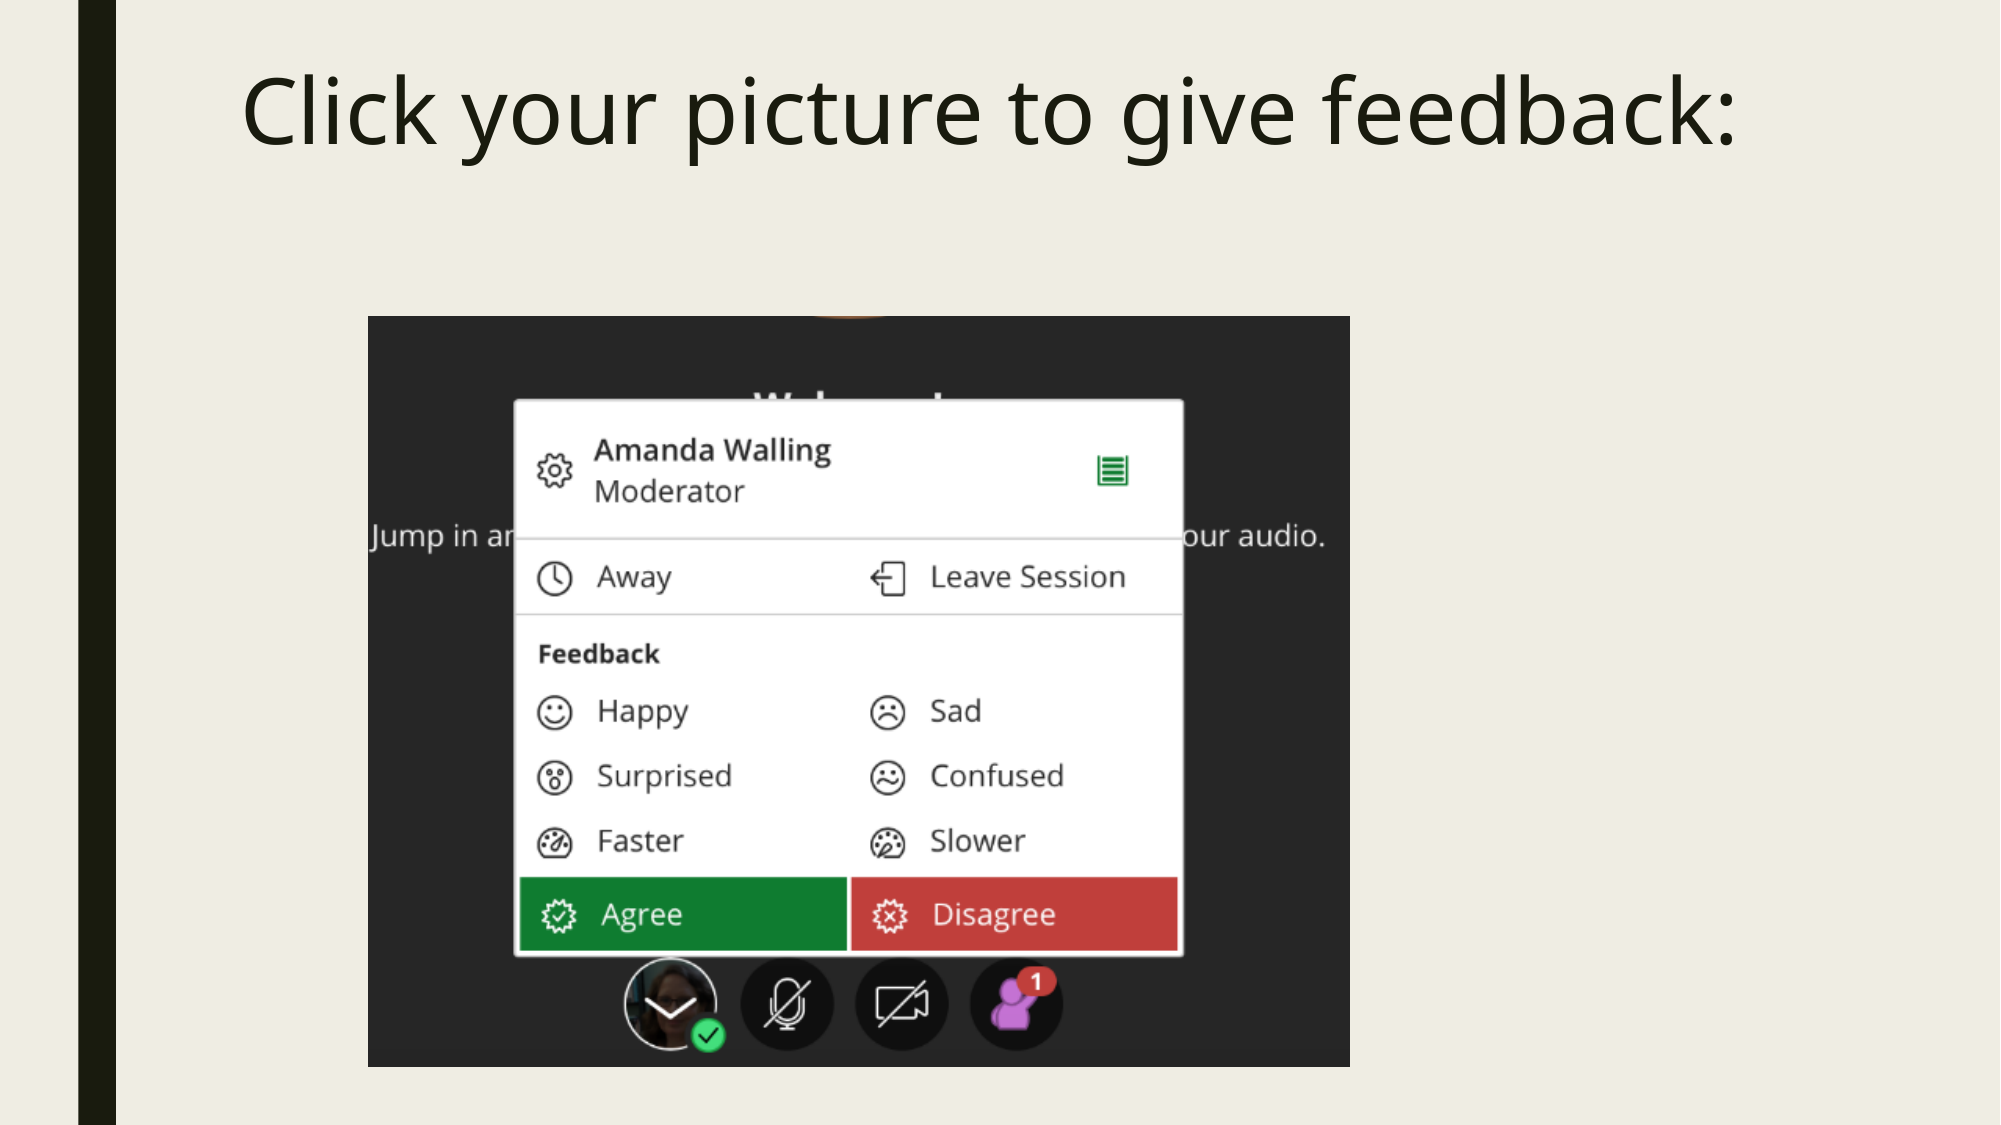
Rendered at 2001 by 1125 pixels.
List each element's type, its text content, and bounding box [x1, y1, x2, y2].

title Click your picture to give feedback: [225, 58, 1800, 261]
picture [368, 316, 1350, 1067]
